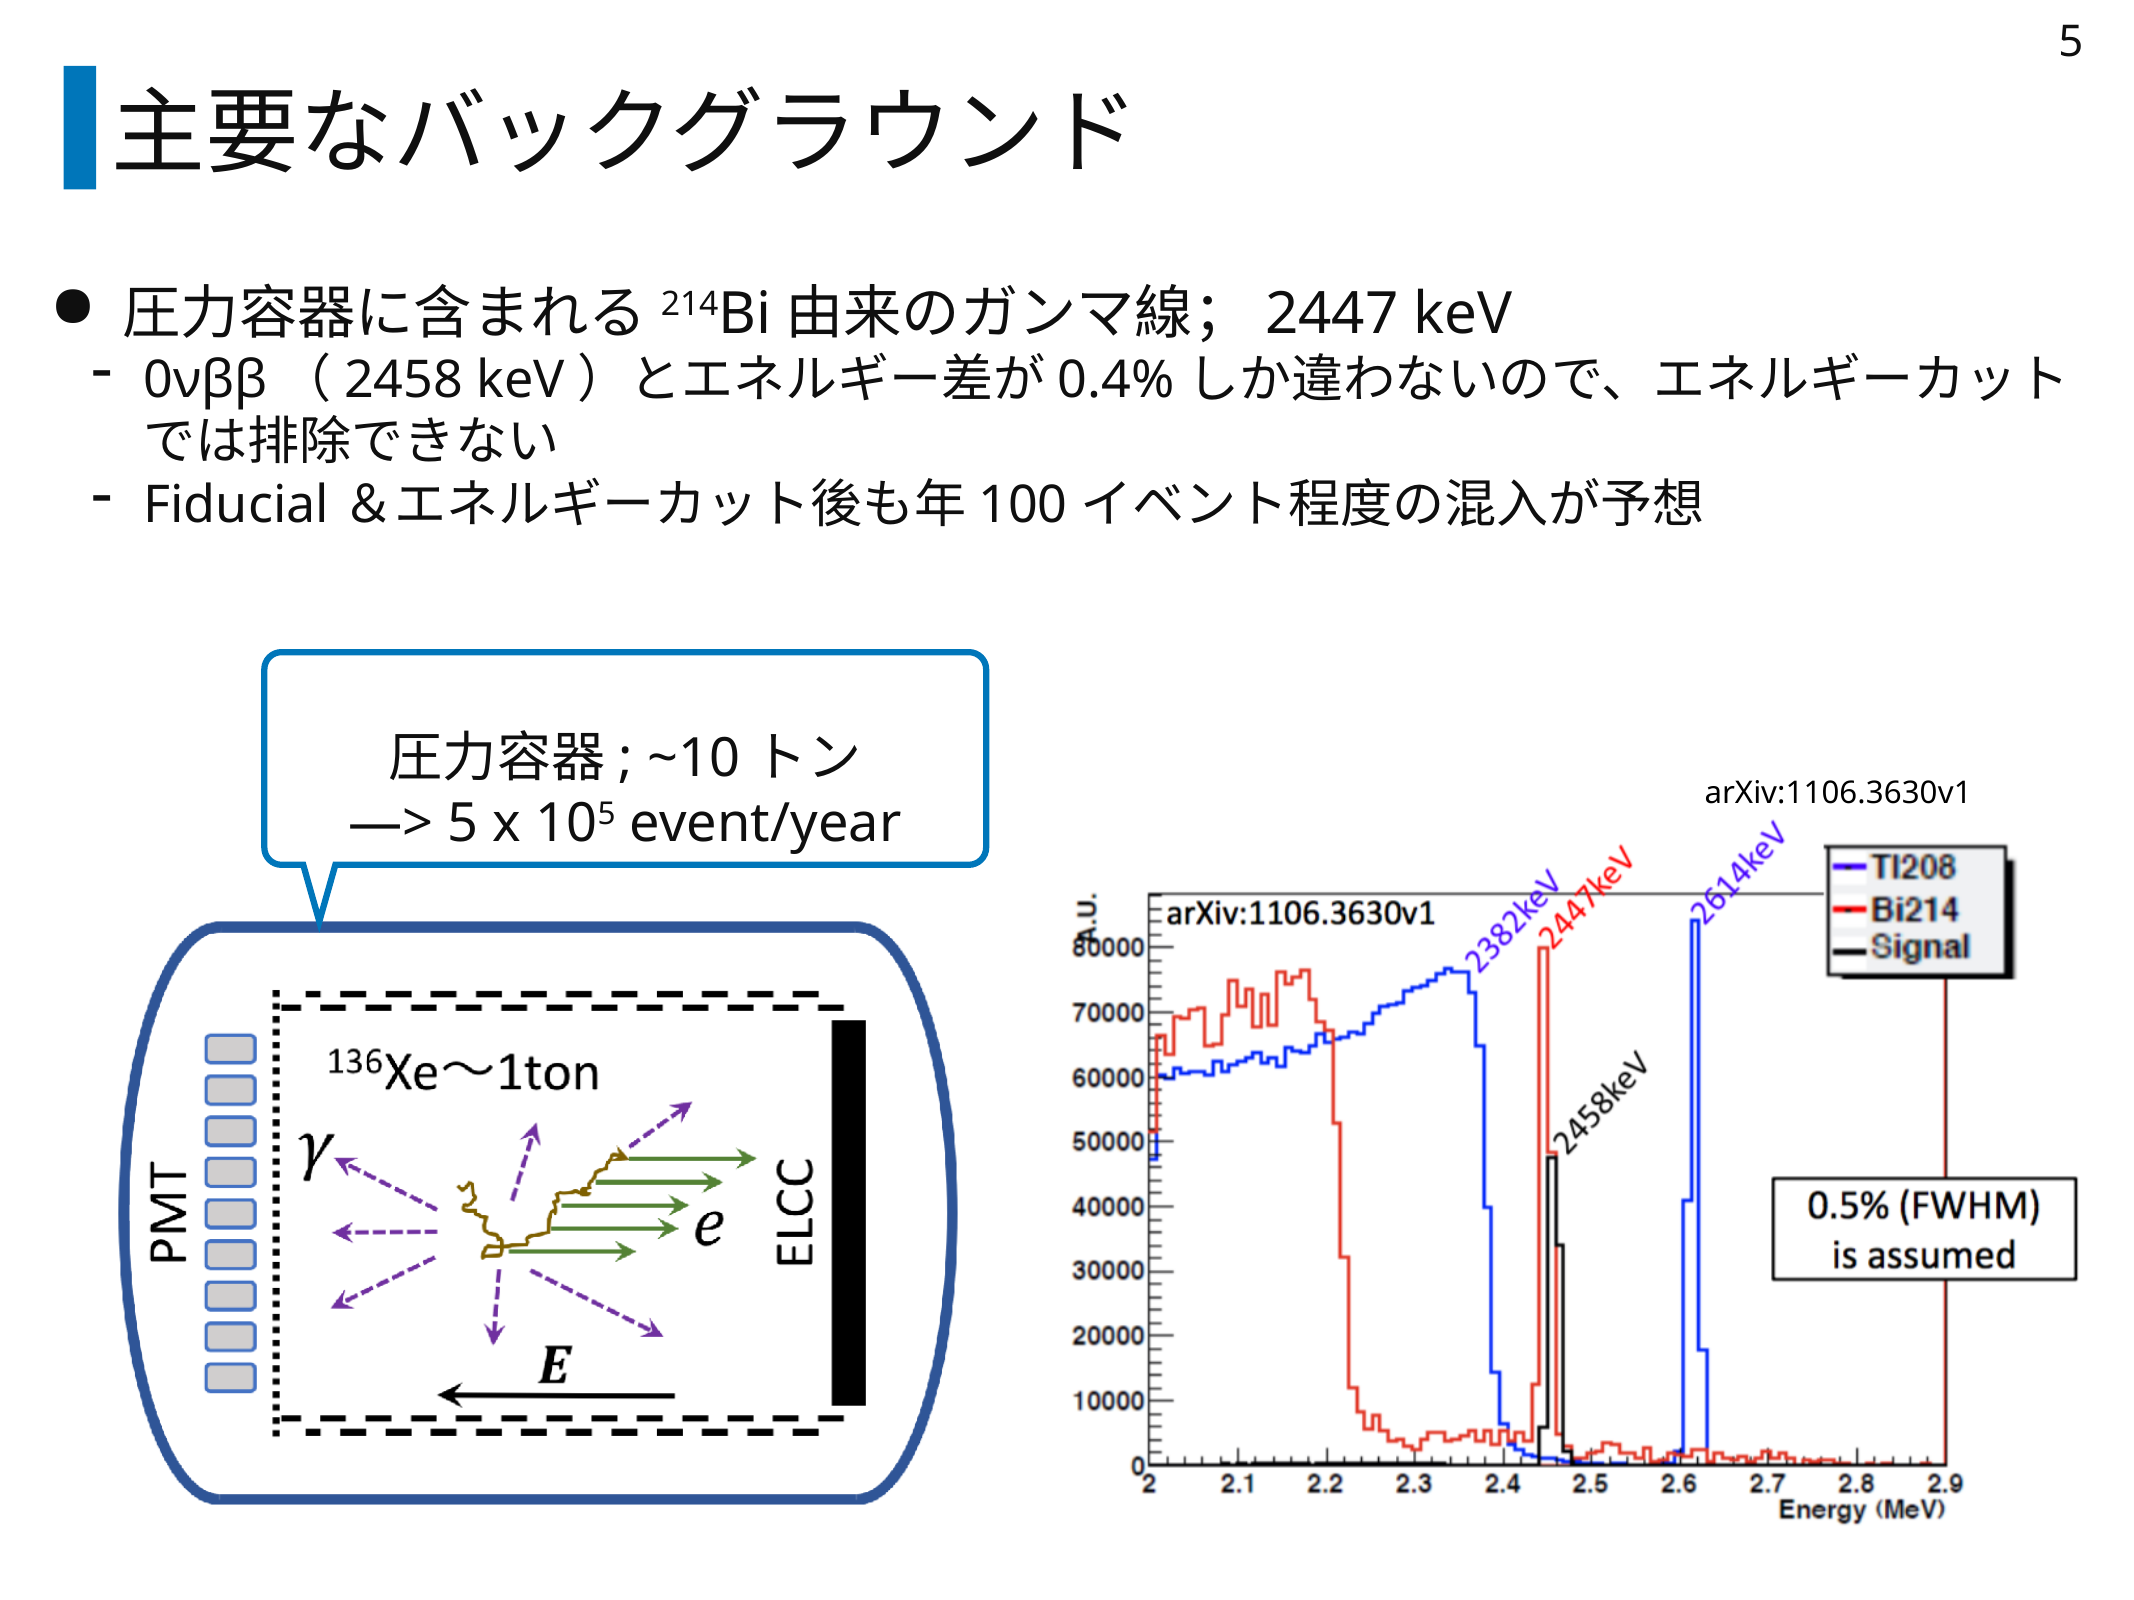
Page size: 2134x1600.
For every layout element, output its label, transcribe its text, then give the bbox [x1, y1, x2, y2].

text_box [108, 909, 968, 1517]
text_box 圧力容器; ~10トン —> 5 x 105 event/year [264, 652, 987, 909]
slide_number 5 [2048, 4, 2093, 73]
picture [1059, 814, 2101, 1532]
list 圧力容器に含まれる214Bi由来のガンマ線；2447 keV 0νββ（2458 keV）とエネルギー差が0.4%しか違わないので、エネルギーカットでは排除できない Fiducial＆エネルギーカット後も年100イベント程度の混入が予想 [40, 266, 2093, 1563]
title 主要なバックグラウンド [102, 38, 2108, 218]
text_box arXiv:1106.3630v1 [1696, 763, 1981, 814]
